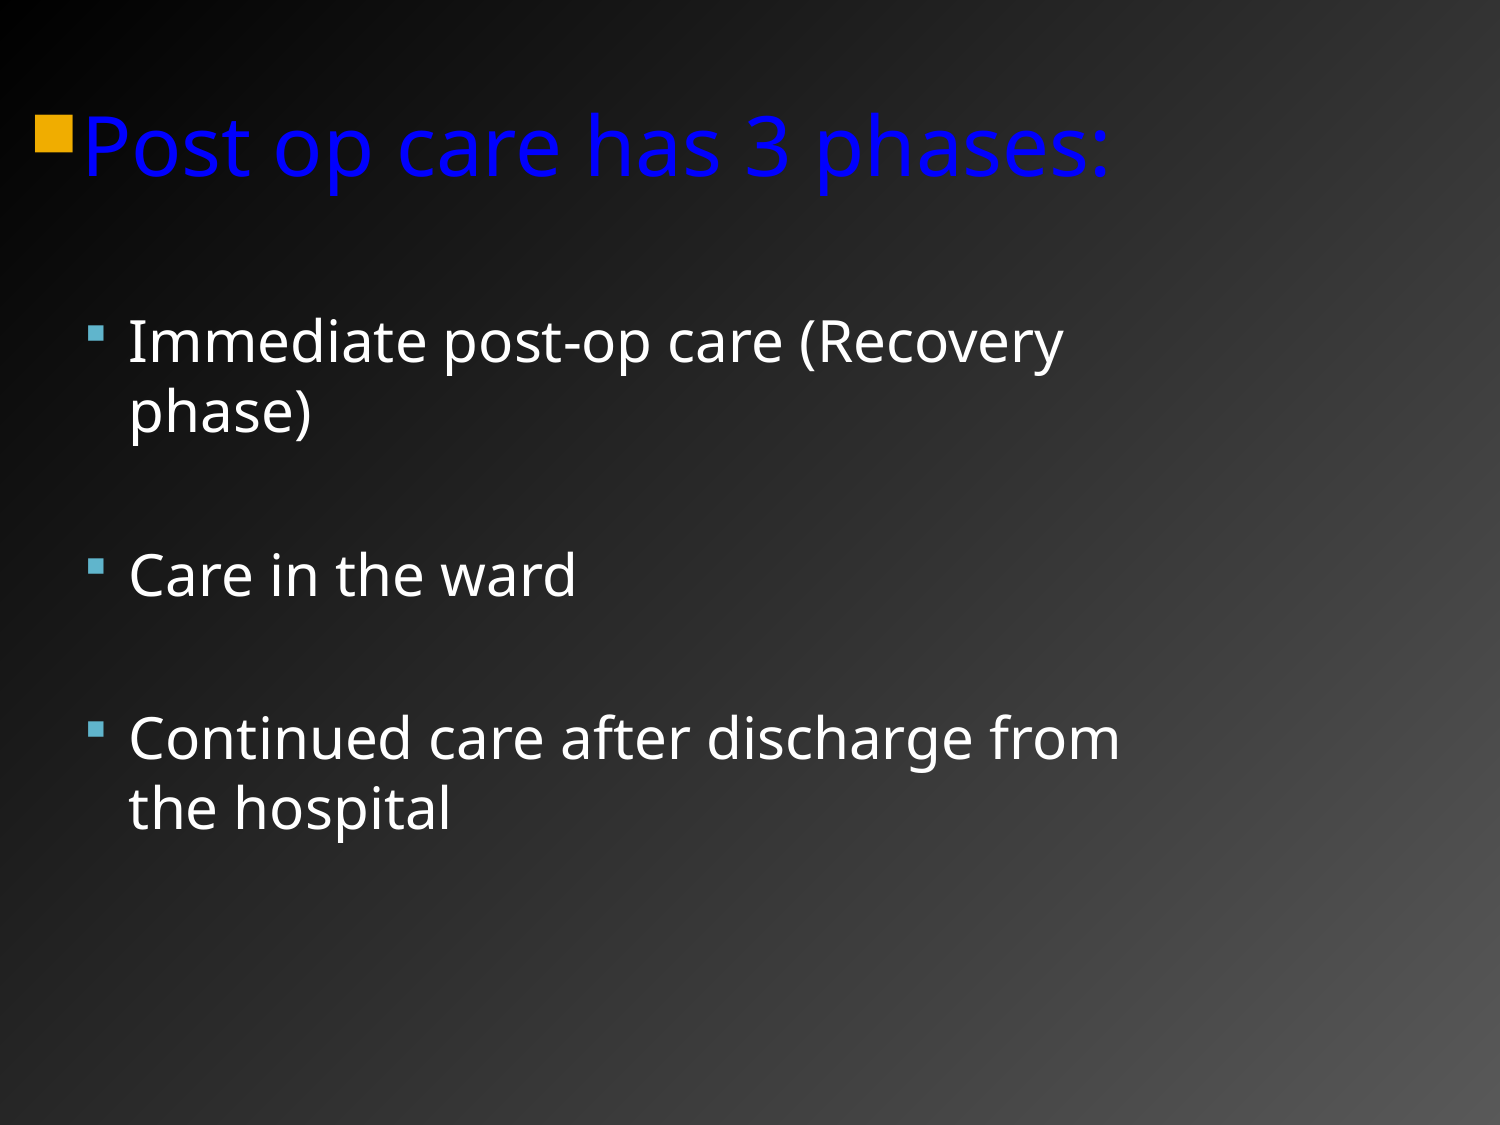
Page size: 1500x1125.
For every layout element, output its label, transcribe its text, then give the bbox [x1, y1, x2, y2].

list Post op care has 3 phases: Immediate post-op care (Recovery phase) Care in the ward Continued care after discharge from the hospital [0, 77, 1225, 821]
